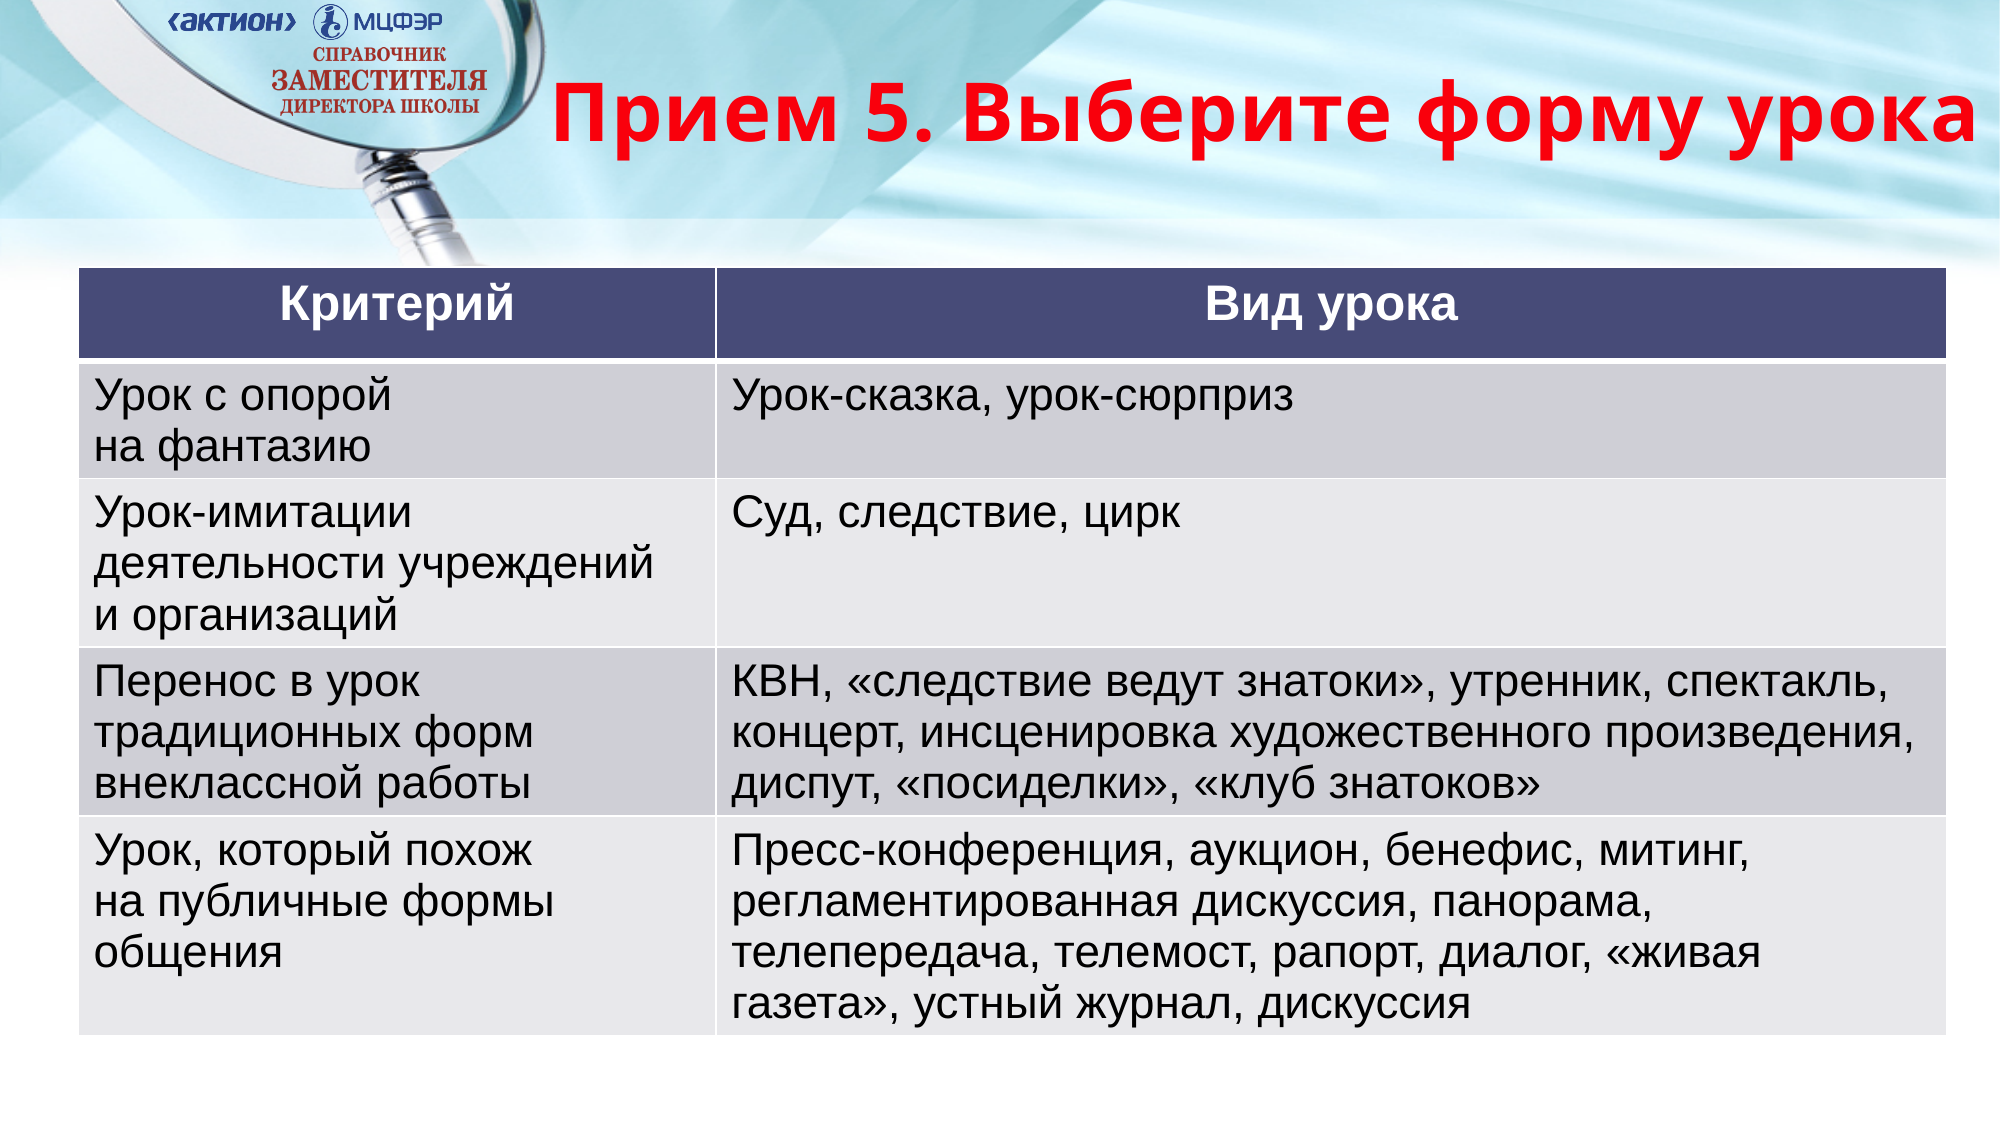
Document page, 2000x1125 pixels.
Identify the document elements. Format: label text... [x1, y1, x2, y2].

table_header Вид урока [717, 268, 1946, 358]
table_header Критерий [79, 268, 715, 358]
table_cell Перенос в урок традиционных форм внеклассной работы [79, 648, 715, 815]
table_cell Урок-сказка, урок-сюрприз [717, 364, 1946, 478]
table_cell Урок, который похож на публичные формы общения [79, 817, 715, 1035]
table_cell КВН, «следствие ведут знатоки», утренник, спектакль, концерт, инсценировка художественного произведения, диспут, «посиделки», «клуб знатоков» [717, 648, 1946, 815]
title Прием 5. Выберите форму урока [528, 2, 2000, 217]
table_cell Урок с опорой на фантазию [79, 364, 715, 478]
table_cell Урок-имитации деятельности учреждений и организаций [79, 479, 715, 646]
table_cell Суд, следствие, цирк [717, 479, 1946, 646]
table_cell Пресс-конференция, аукцион, бенефис, митинг, регламентированная дискуссия, панорама, телепередача, телемост, рапорт, диалог, «живая газета», устный журнал, дискуссия [717, 817, 1946, 1035]
picture [0, 0, 2000, 1125]
